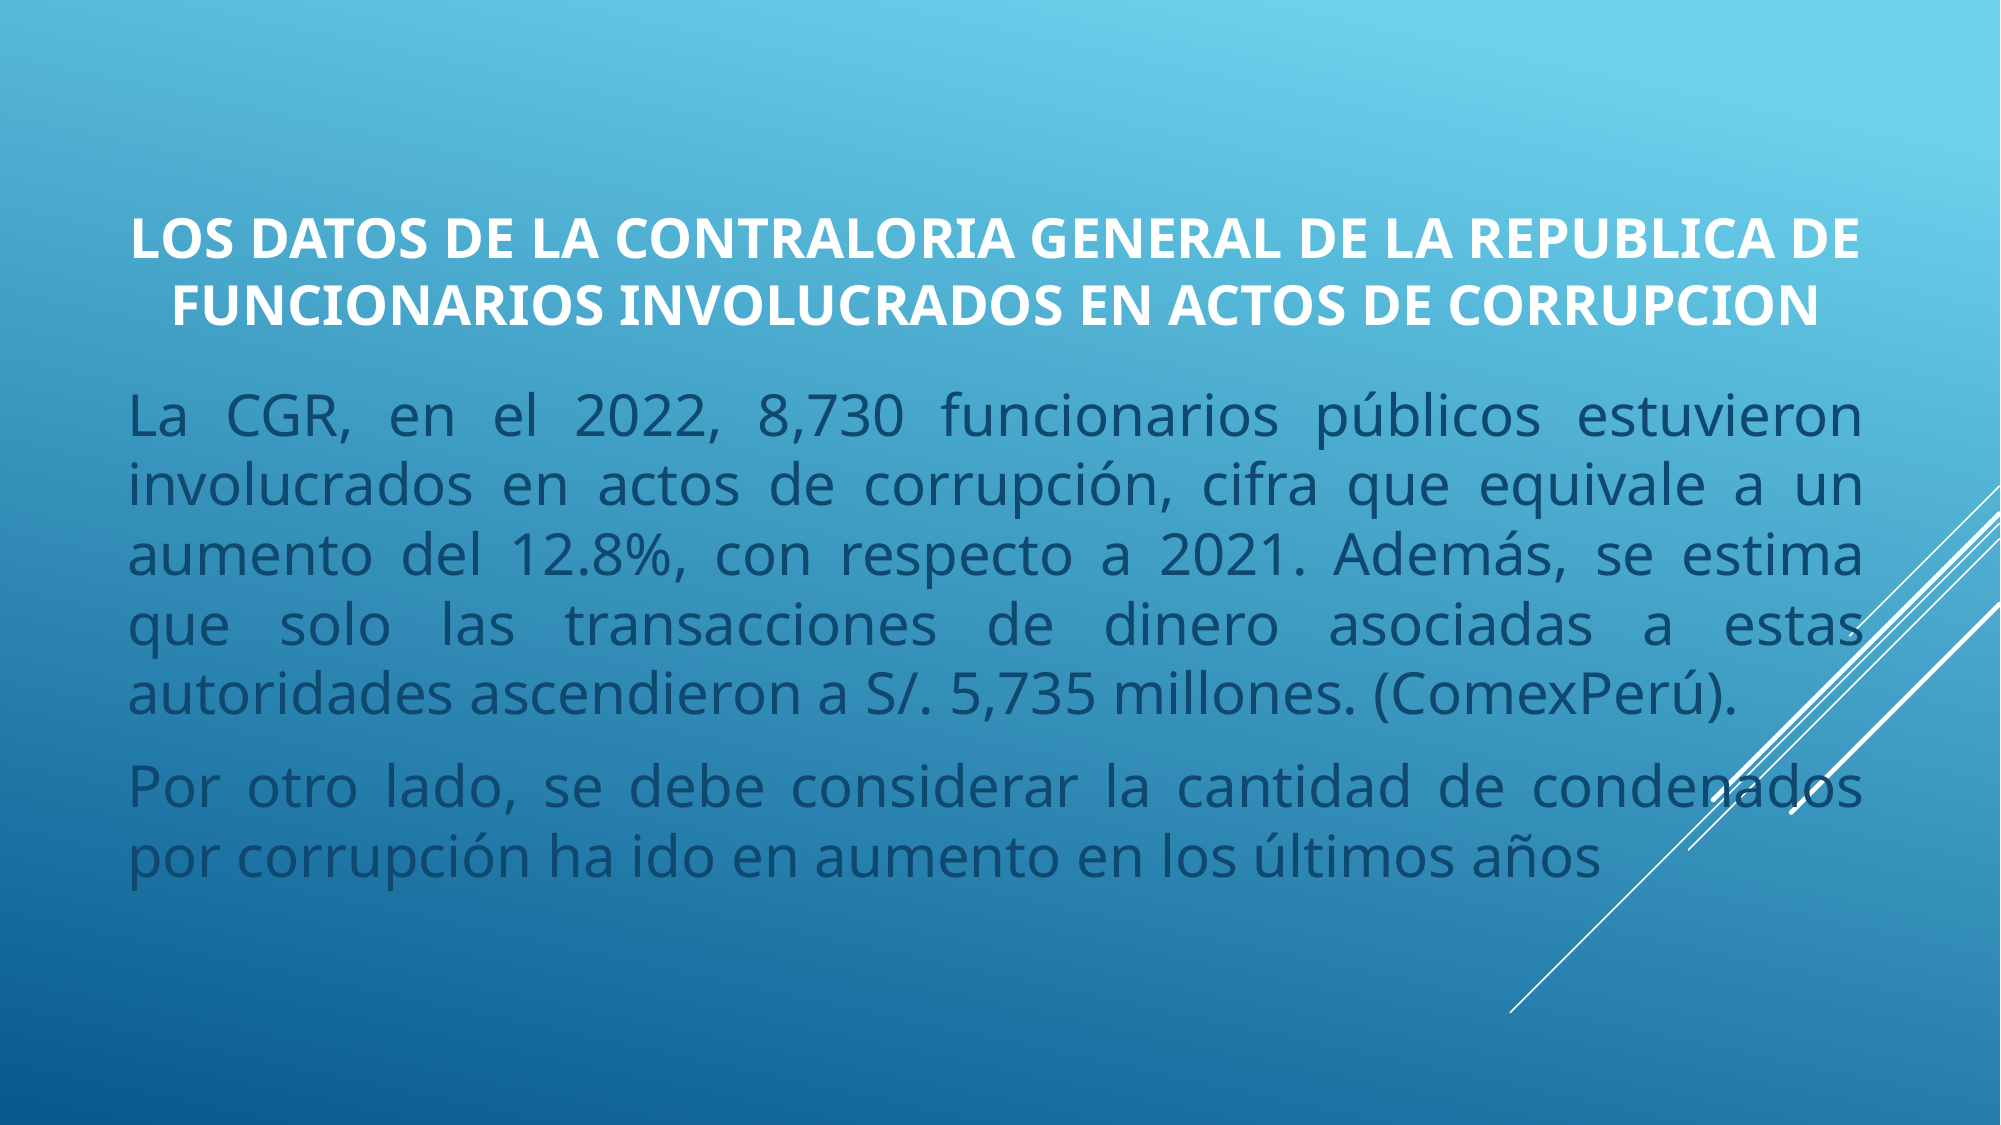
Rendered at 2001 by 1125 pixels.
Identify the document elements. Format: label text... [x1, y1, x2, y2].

list La CGR, en el 2022, 8,730 funcionarios públicos estuvieron involucrados en actos de corrupción, cifra que equivale a un aumento del 12.8%, con respecto a 2021. Además, se estima que solo las transacciones de dinero asociadas a estas autoridades ascendieron a S/. 5,735 millones. (ComexPerú). Por otro lado, se debe considerar la cantidad de condenados por corrupción ha ido en aumento en los últimos años [112, 370, 1882, 997]
title LOS DATOS DE LA CONTRALORIA GENERAL DE LA REPUBLICA DE FUNCIONARIOS INVOLUCRADOS EN ACTOS DE CORRUPCION [112, 48, 1882, 345]
